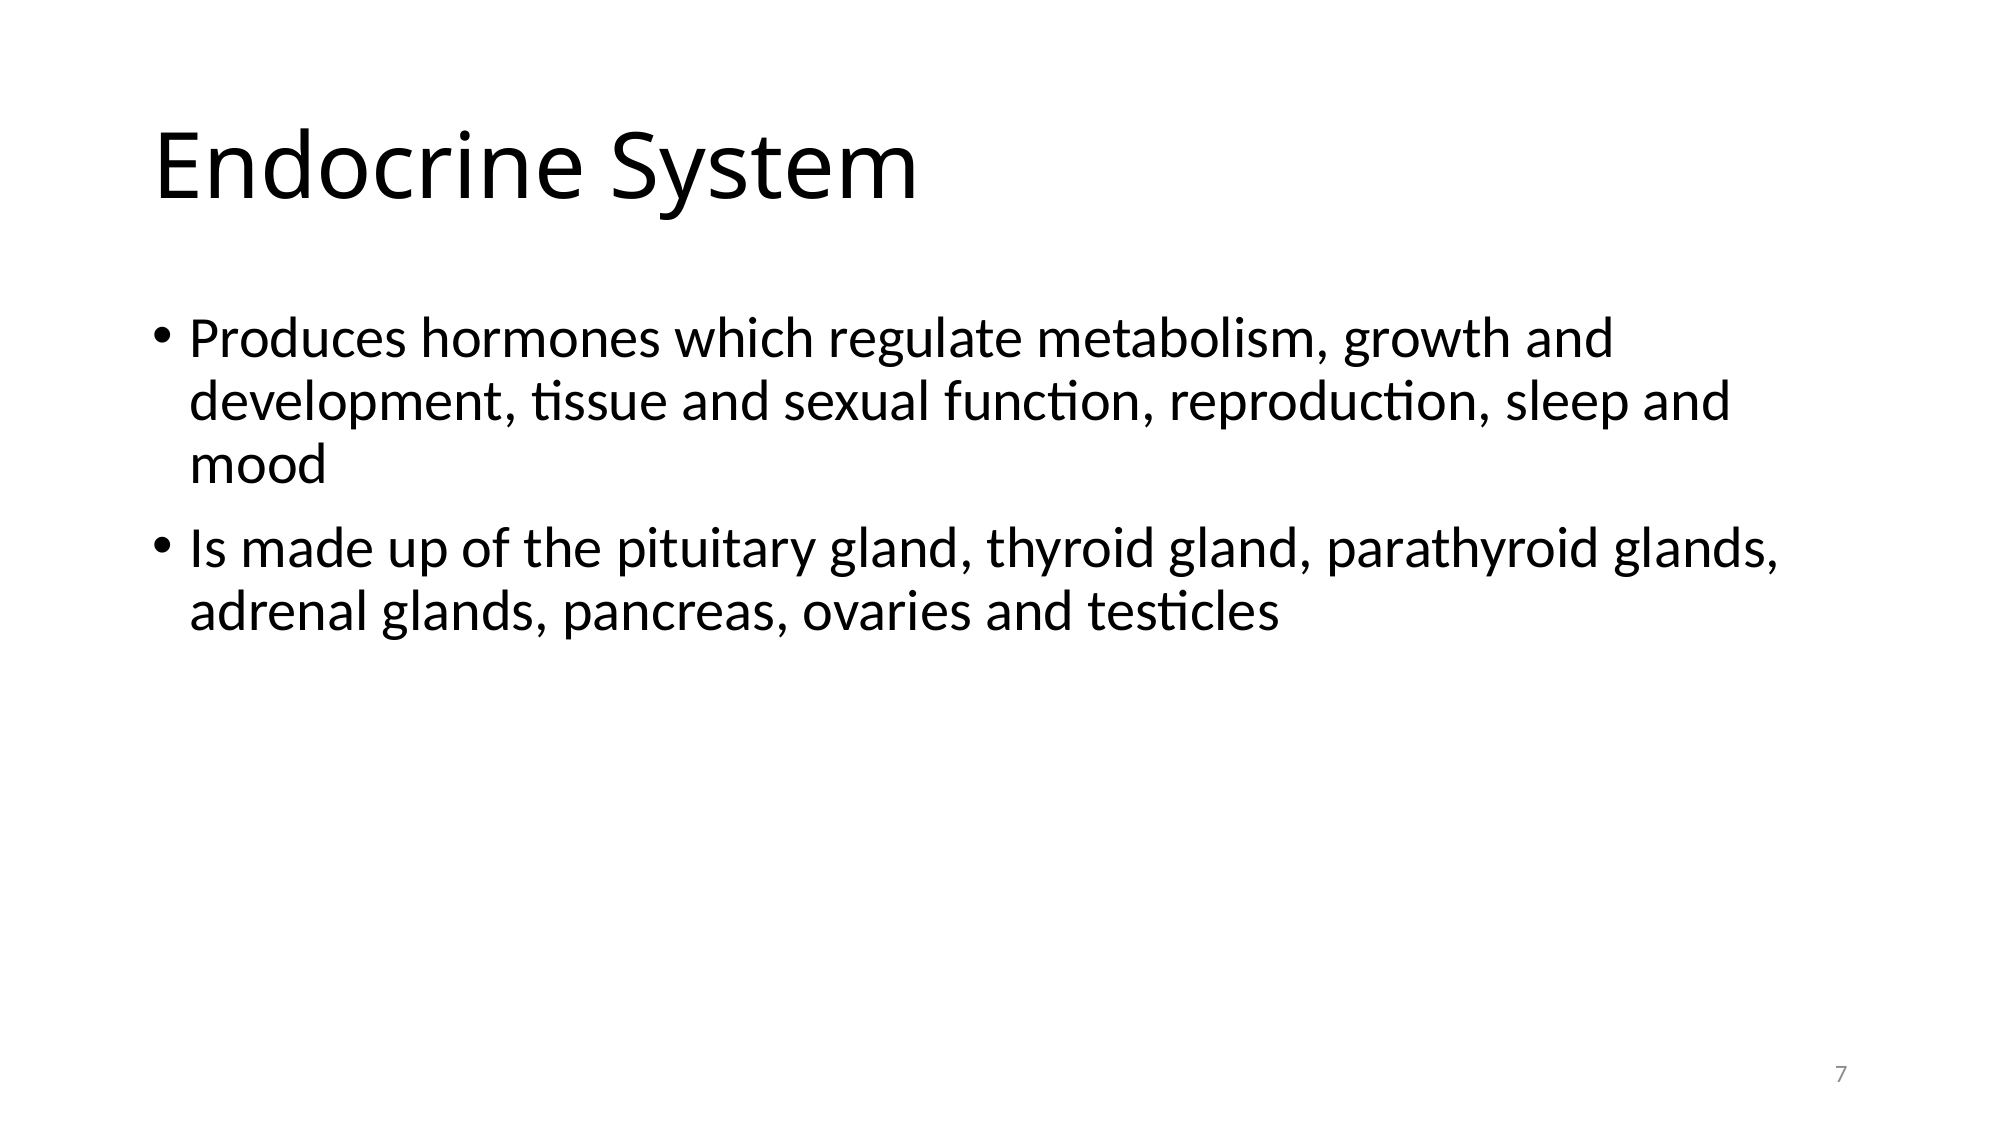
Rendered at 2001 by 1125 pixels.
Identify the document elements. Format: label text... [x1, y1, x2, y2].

slide_number 7 [1412, 1042, 1863, 1103]
list Produces hormones which regulate metabolism, growth and development, tissue and sexual function, reproduction, sleep and mood Is made up of the pituitary gland, thyroid gland, parathyroid glands, adrenal glands, pancreas, ovaries and testicles [137, 299, 1863, 1014]
title Endocrine System [137, 59, 1863, 278]
